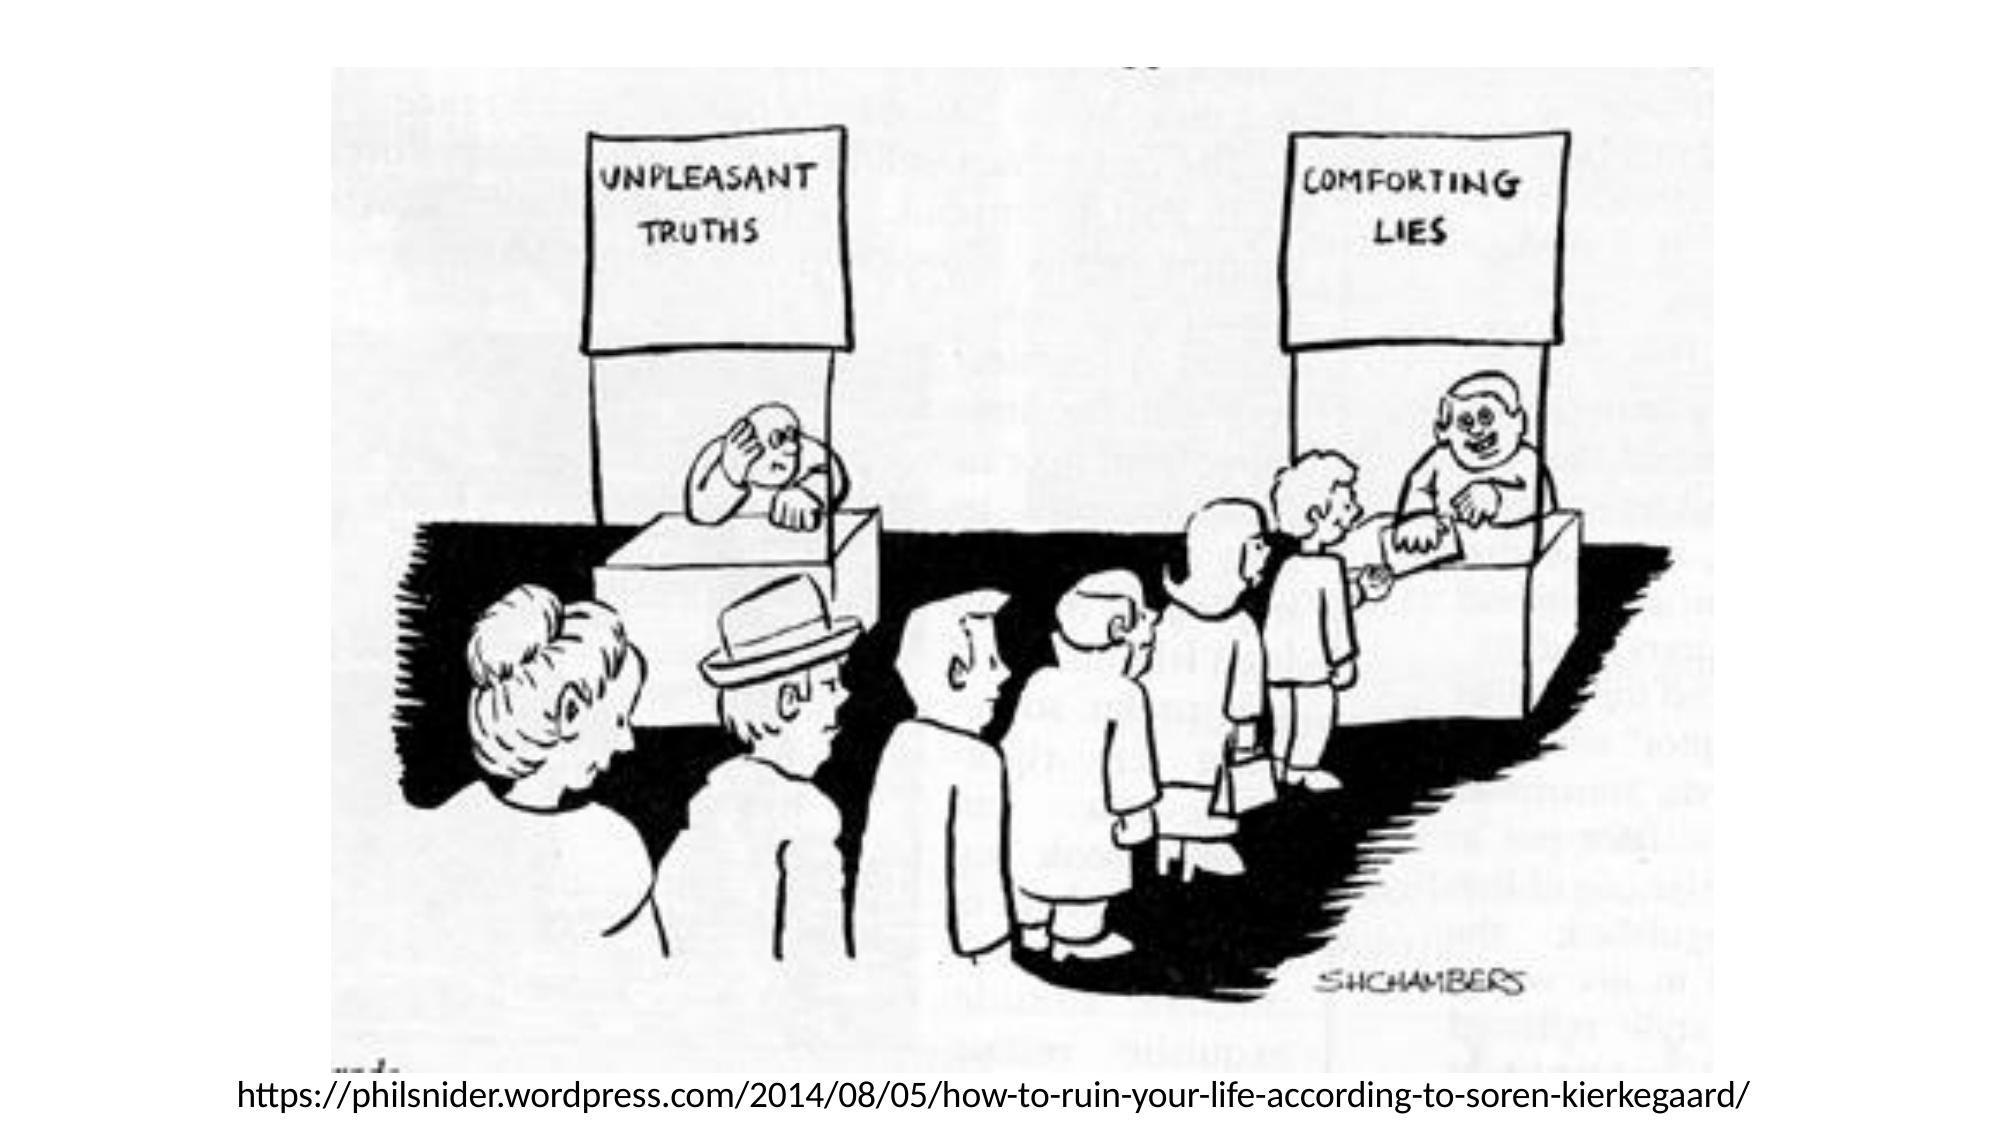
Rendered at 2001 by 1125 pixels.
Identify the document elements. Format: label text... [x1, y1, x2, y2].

text_box https://philsnider.wordpress.com/2014/08/05/how-to-ruin-your-life-according-to-soren-kierkegaard/ [234, 1067, 1779, 1115]
picture [331, 67, 1714, 1073]
